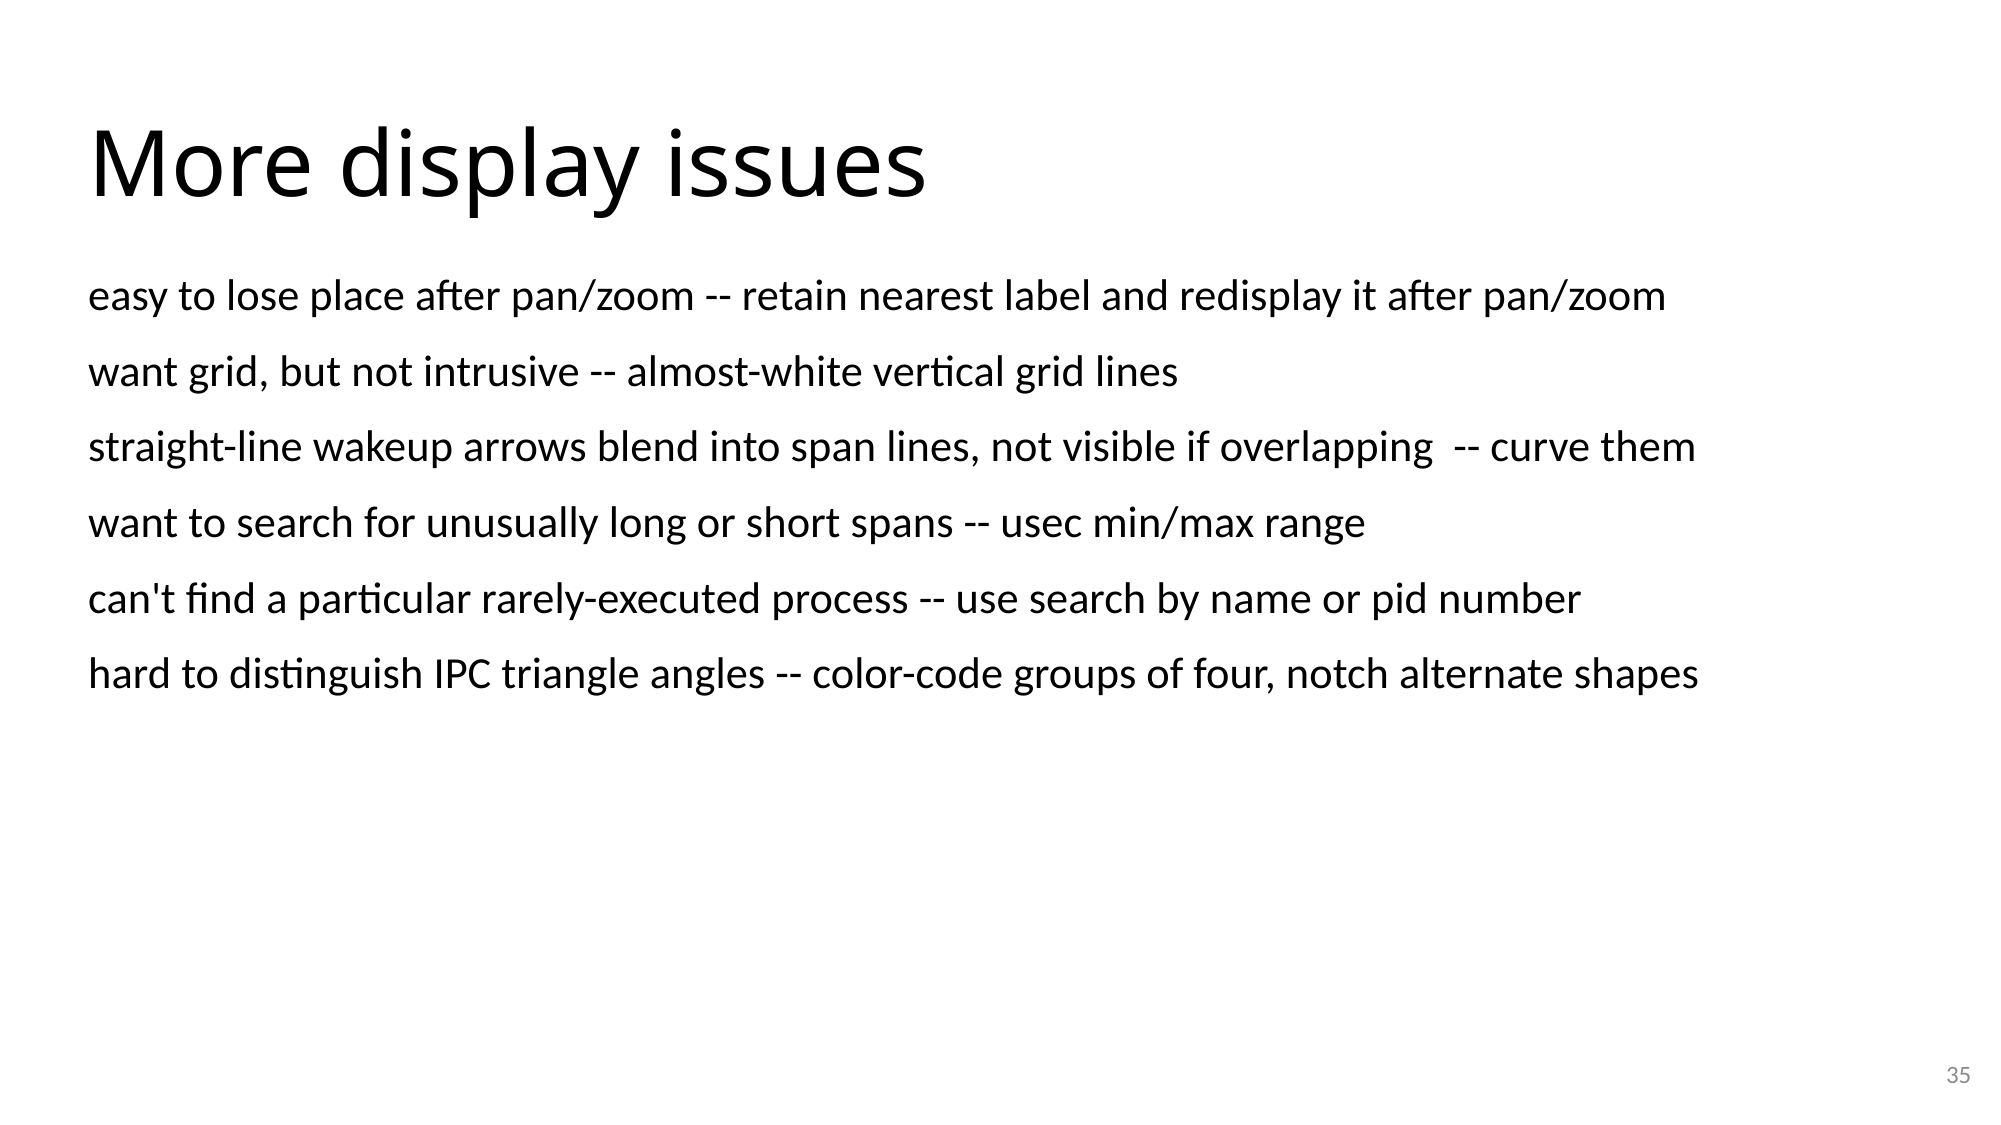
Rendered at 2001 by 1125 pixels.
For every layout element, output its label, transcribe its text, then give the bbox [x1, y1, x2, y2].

slide_number 35 [1871, 1038, 1992, 1125]
list easy to lose place after pan/zoom -- retain nearest label and redisplay it after pan/zoom want grid, but not intrusive -- almost-white vertical grid lines straight-line wakeup arrows blend into span lines, not visible if overlapping -- curve them want to search for unusually long or short spans -- usec min/max range can't find a particular rarely-executed process -- use search by name or pid number hard to distinguish IPC triangle angles -- color-code groups of four, notch alternate shapes [68, 252, 1932, 1000]
title More display issues [68, 97, 1932, 223]
